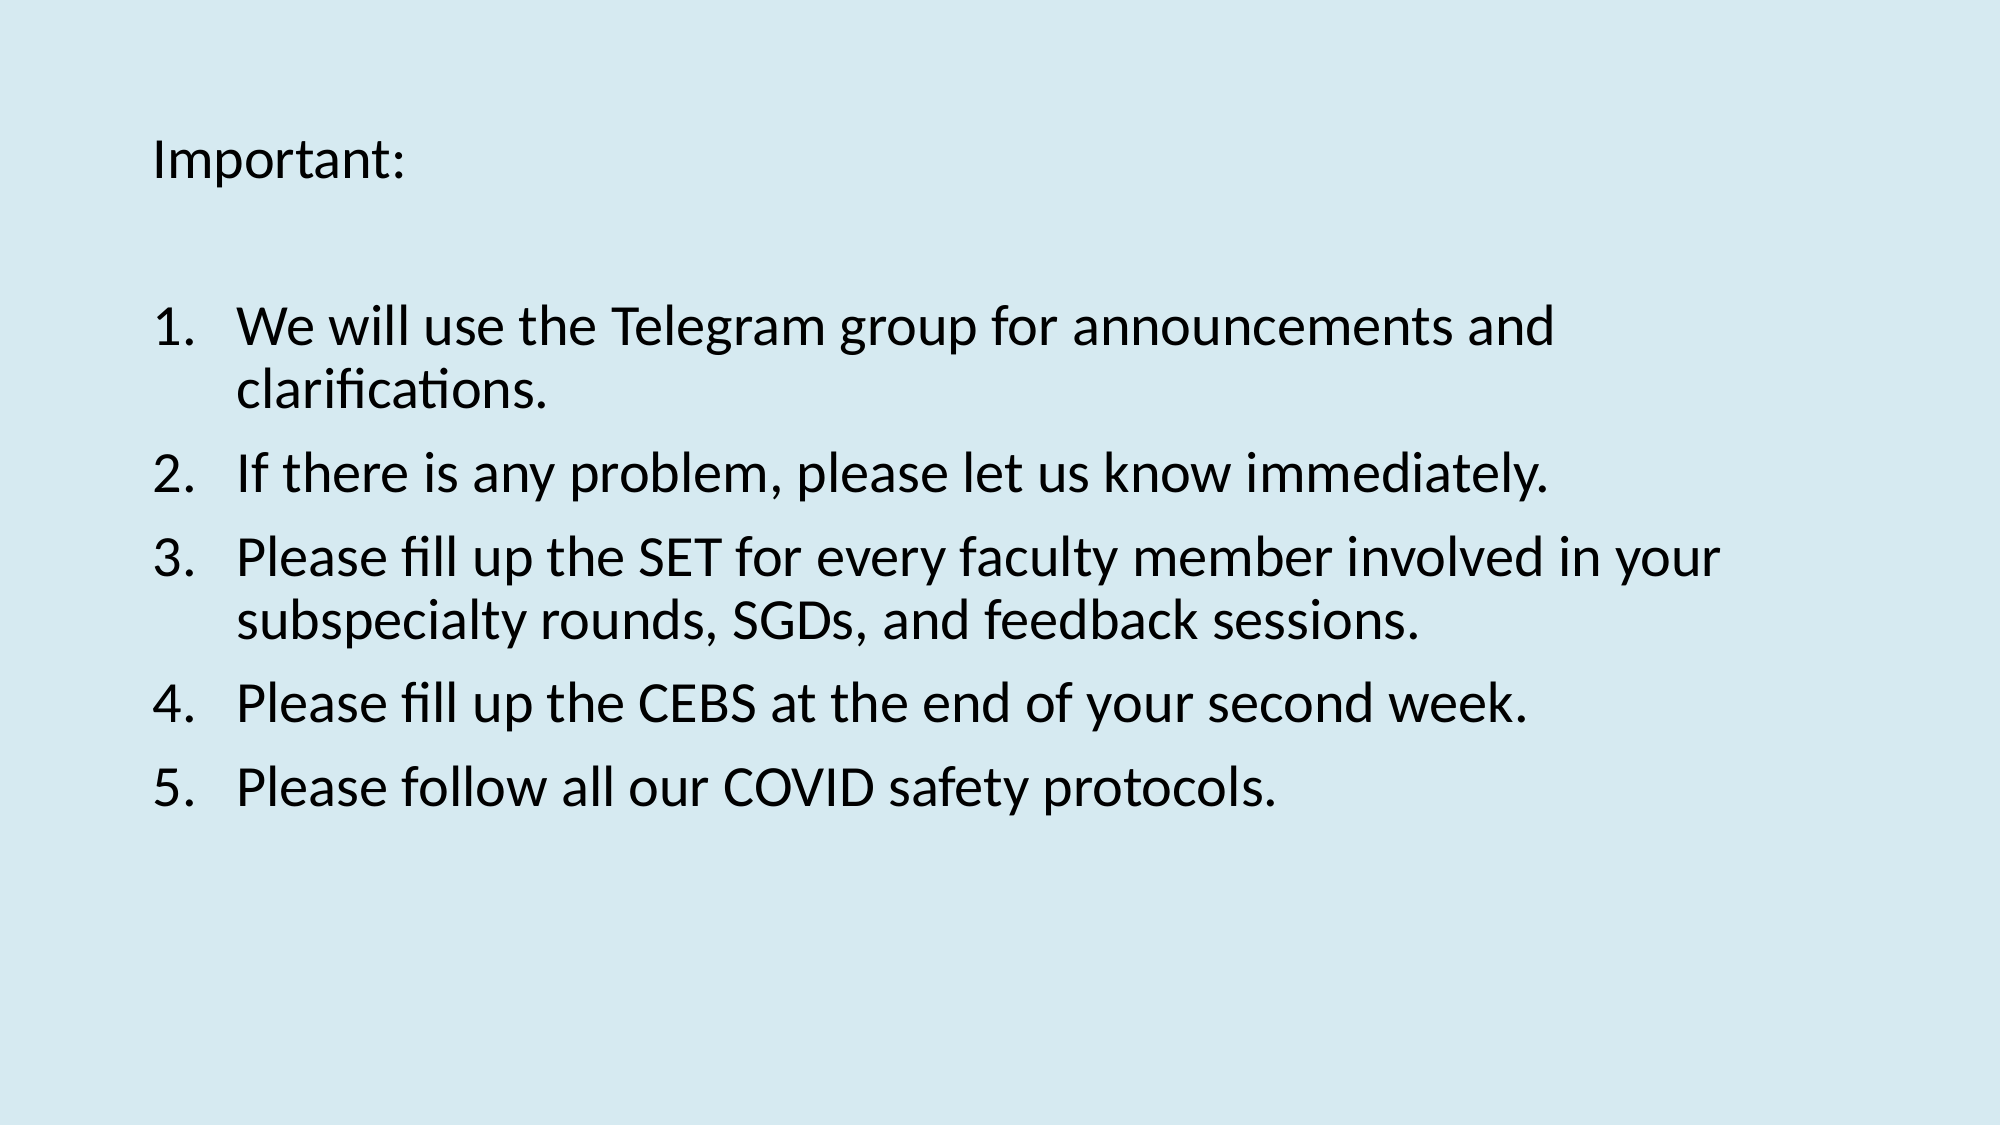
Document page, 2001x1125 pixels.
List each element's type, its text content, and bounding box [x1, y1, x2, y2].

list Important: We will use the Telegram group for announcements and clarifications. If there is any problem, please let us know immediately. Please fill up the SET for every faculty member involved in your subspecialty rounds, SGDs, and feedback sessions. Please fill up the CEBS at the end of your second week. Please follow all our COVID safety protocols. [137, 120, 1863, 1014]
